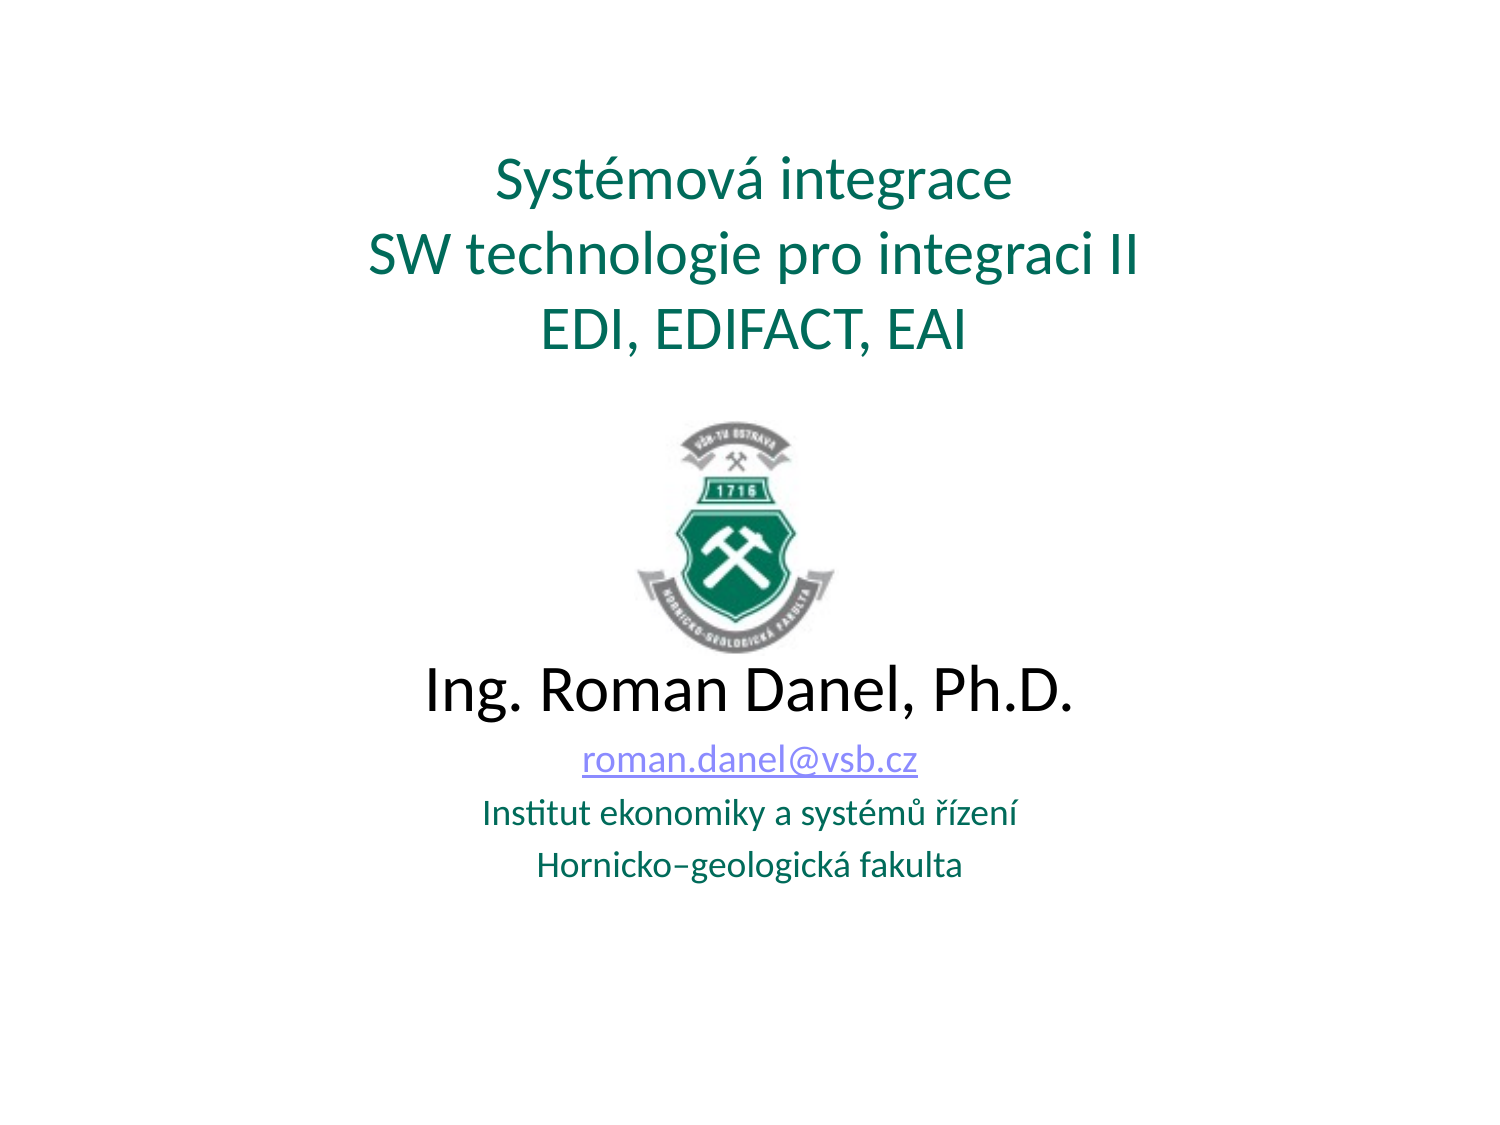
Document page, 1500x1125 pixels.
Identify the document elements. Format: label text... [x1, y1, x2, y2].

picture [634, 420, 839, 656]
subtitle Ing. Roman Danel, Ph.D. roman.danel@vsb.cz Institut ekonomiky a systémů řízení Hornicko–geologická fakulta [225, 637, 1275, 925]
title Systémová integrace SW technologie pro integraci II EDI, EDIFACT, EAI [117, 128, 1393, 370]
